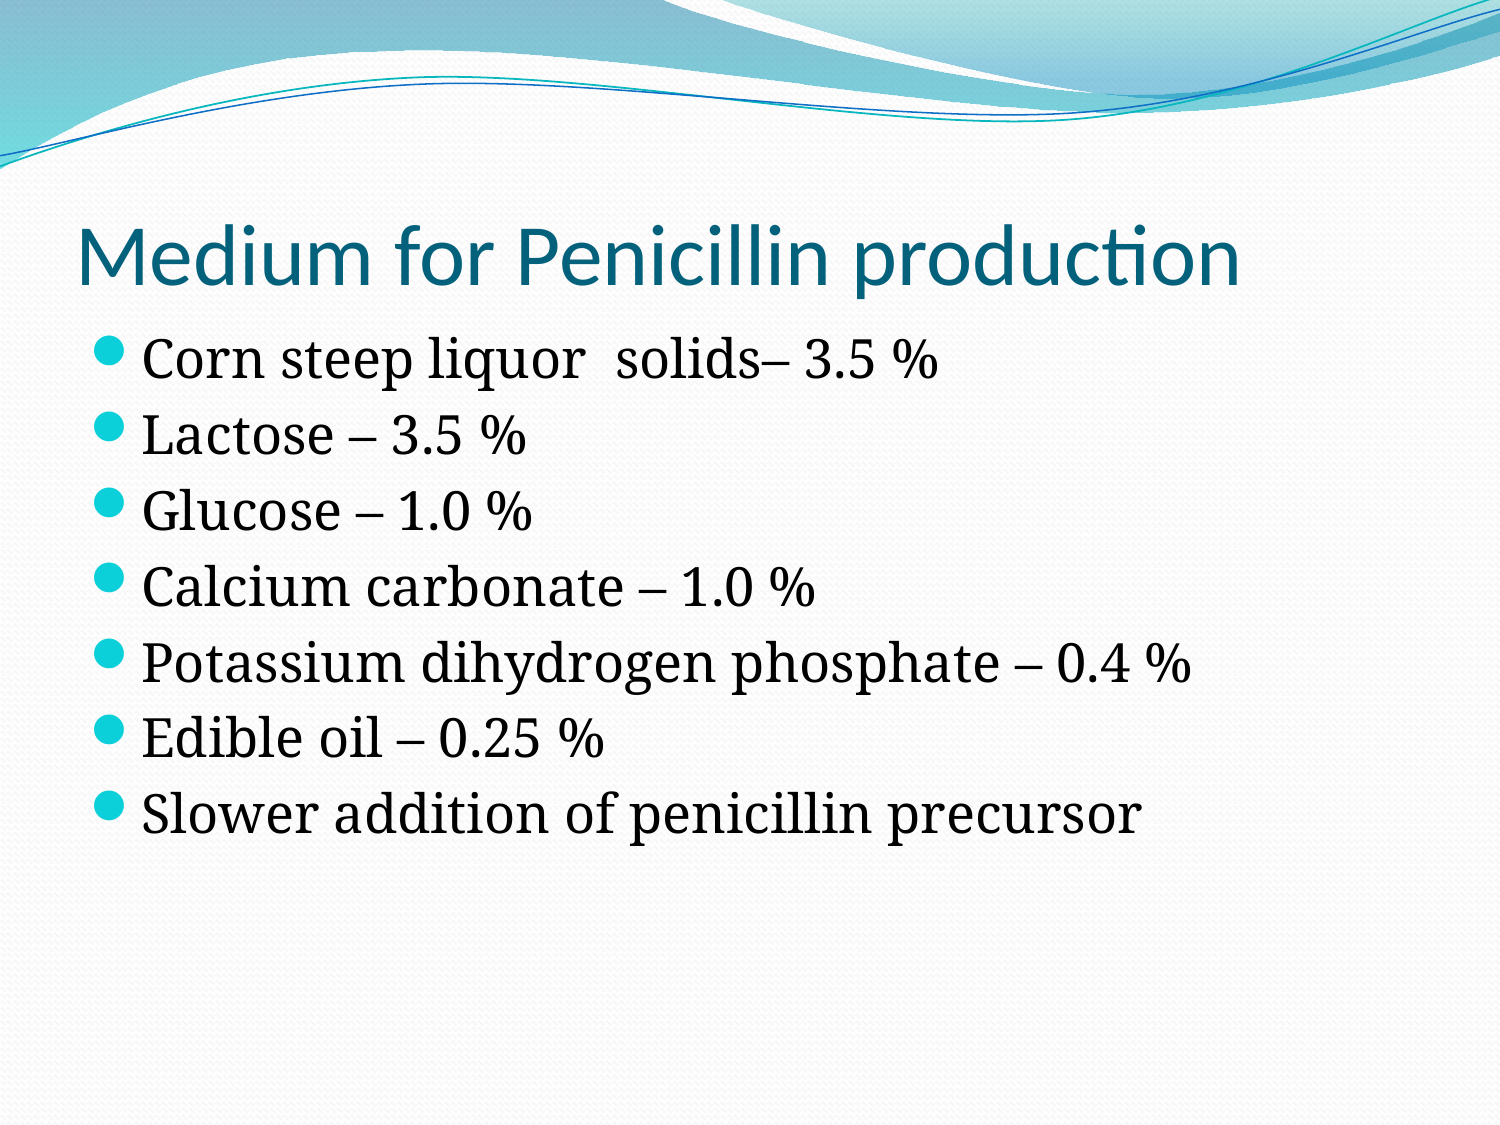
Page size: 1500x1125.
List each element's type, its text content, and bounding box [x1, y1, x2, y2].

list Corn steep liquor solids– 3.5 % Lactose – 3.5 % Glucose – 1.0 % Calcium carbonate – 1.0 % Potassium dihydrogen phosphate – 0.4 % Edible oil – 0.25 % Slower addition of penicillin precursor [75, 317, 1425, 1038]
title Medium for Penicillin production [75, 115, 1425, 303]
